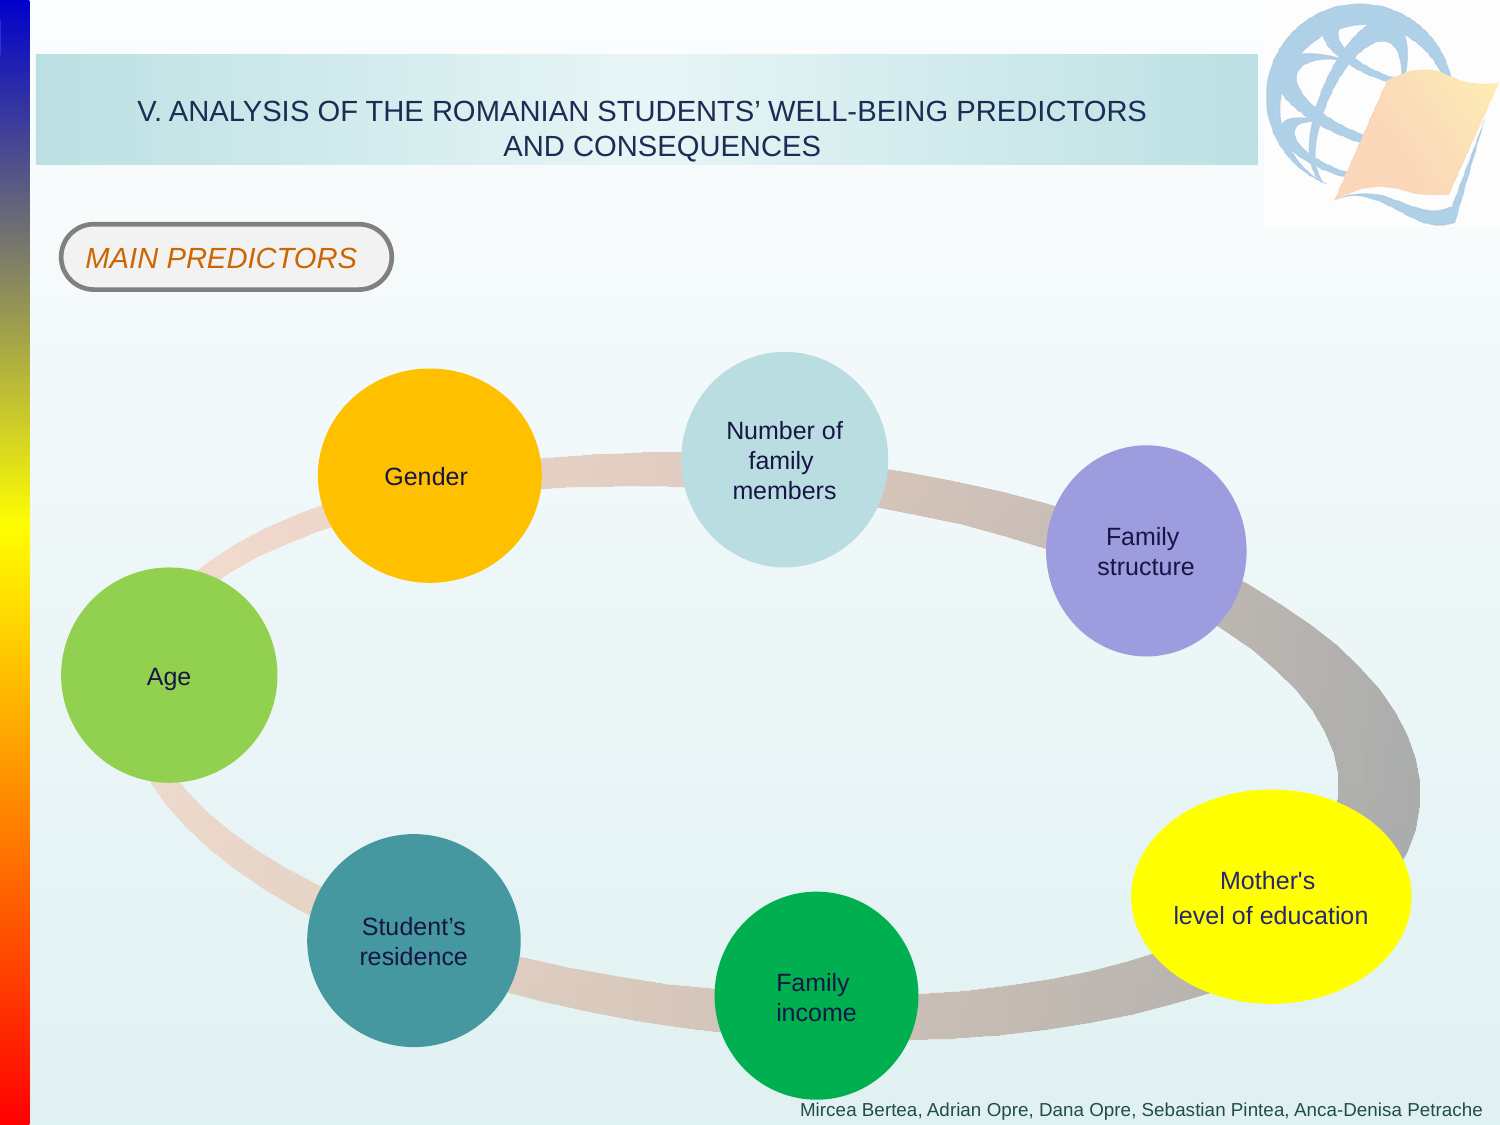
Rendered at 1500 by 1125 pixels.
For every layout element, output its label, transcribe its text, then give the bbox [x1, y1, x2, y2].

text_box Number of family members [681, 351, 889, 568]
text_box [878, 469, 1055, 549]
text_box Family structure [1046, 445, 1247, 657]
text_box MAIN PREDICTORS [61, 224, 392, 290]
text_box ROMANIAN STUDENTS’ WELL-BEING SCALE [1263, 0, 1500, 227]
text_box [910, 953, 1209, 1040]
text_box [509, 955, 720, 1032]
text_box Age [61, 567, 278, 783]
text_box [150, 782, 322, 916]
text_box V. ANALYSIS OF THE ROMANIAN STUDENTS’ WELL-BEING PREDICTORS AND CONSEQUENCES [35, 54, 1258, 165]
text_box [1217, 581, 1420, 859]
text_box Gender [317, 368, 542, 583]
text_box [541, 452, 684, 490]
text_box Family income [714, 891, 919, 1095]
text_box Mother's level of education [1131, 789, 1412, 1004]
text_box Mircea Bertea, Adrian Opre, Dana Opre, Sebastian Pintea, Anca-Denisa Petrache [785, 1089, 1500, 1125]
text_box Student’s residence [307, 834, 521, 1048]
text_box [197, 504, 331, 580]
